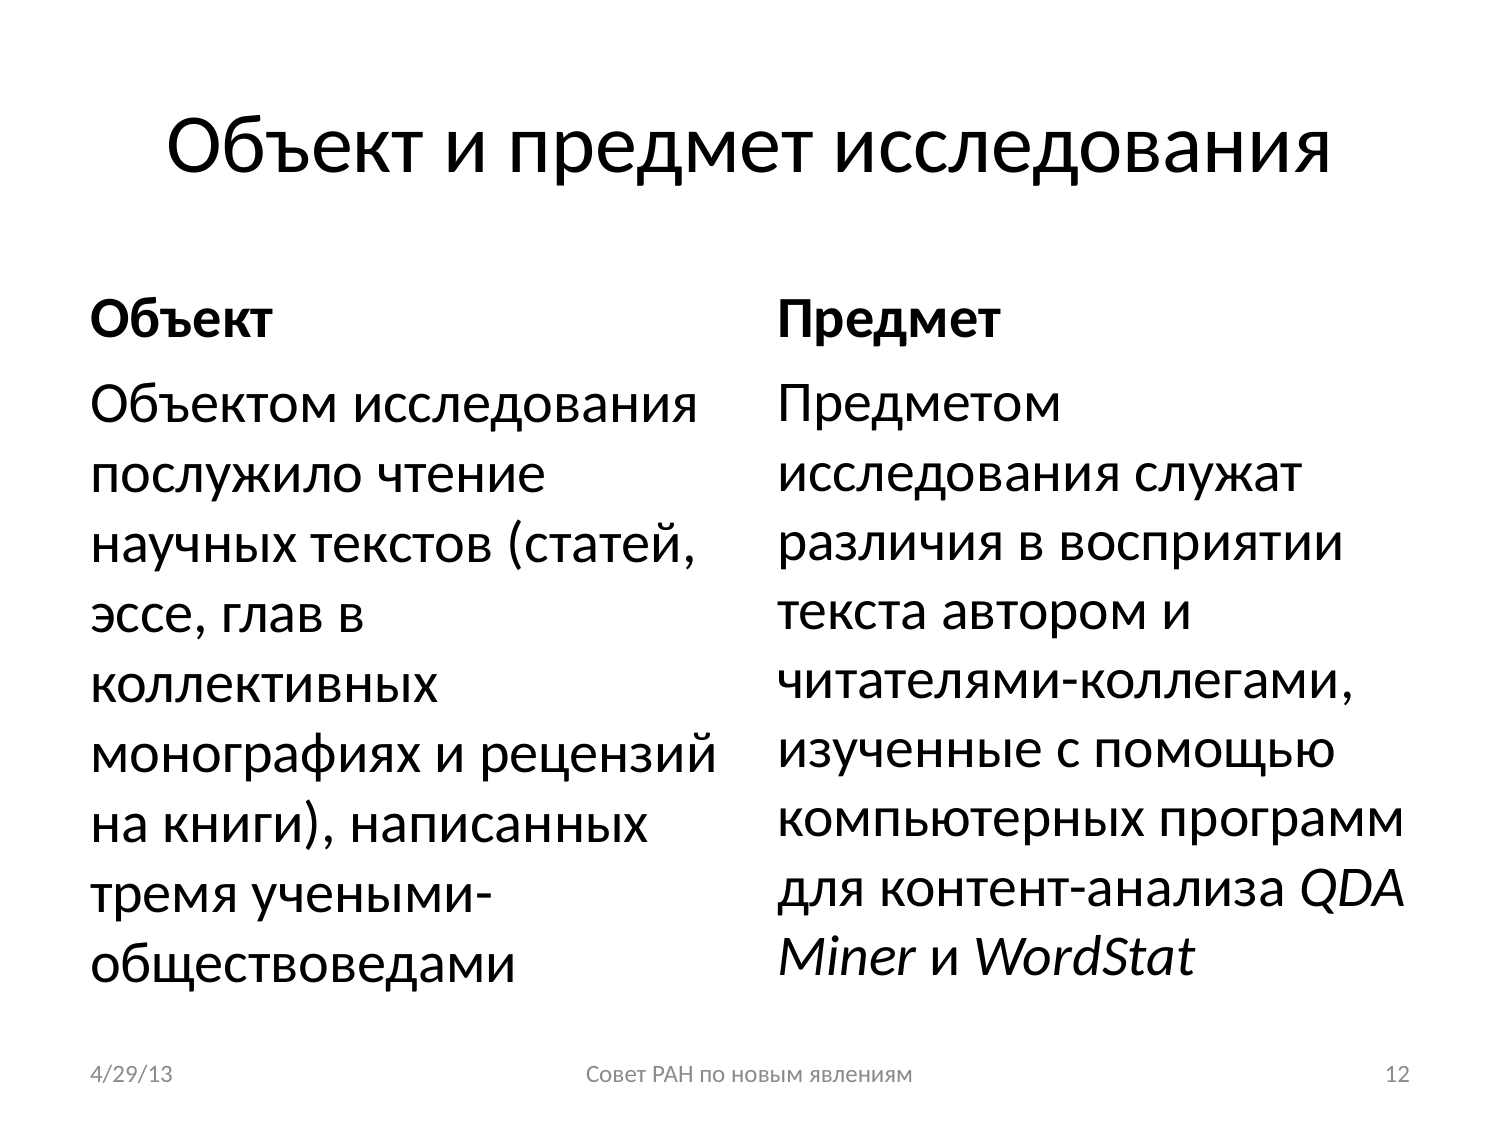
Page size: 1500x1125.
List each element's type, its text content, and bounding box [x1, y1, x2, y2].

list Объектом исследования послужило чтение научных текстов (статей, эссе, глав в коллективных монографиях и рецензий на книги), написанных тремя учеными-обществоведами [74, 356, 738, 1006]
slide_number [75, 1042, 425, 1103]
list Объект [74, 251, 738, 356]
list Предметом исследования служат различия в восприятии текста автором и читателями-коллегами, изученные с помощью компьютерных программ для контент-анализа QDA Miner и WordStat [761, 356, 1426, 1006]
slide_number 12 [1074, 1042, 1425, 1103]
title Объект и предмет исследования [74, 44, 1426, 233]
list Предмет [761, 251, 1426, 356]
footer Совет РАН по новым явлениям [512, 1042, 988, 1103]
